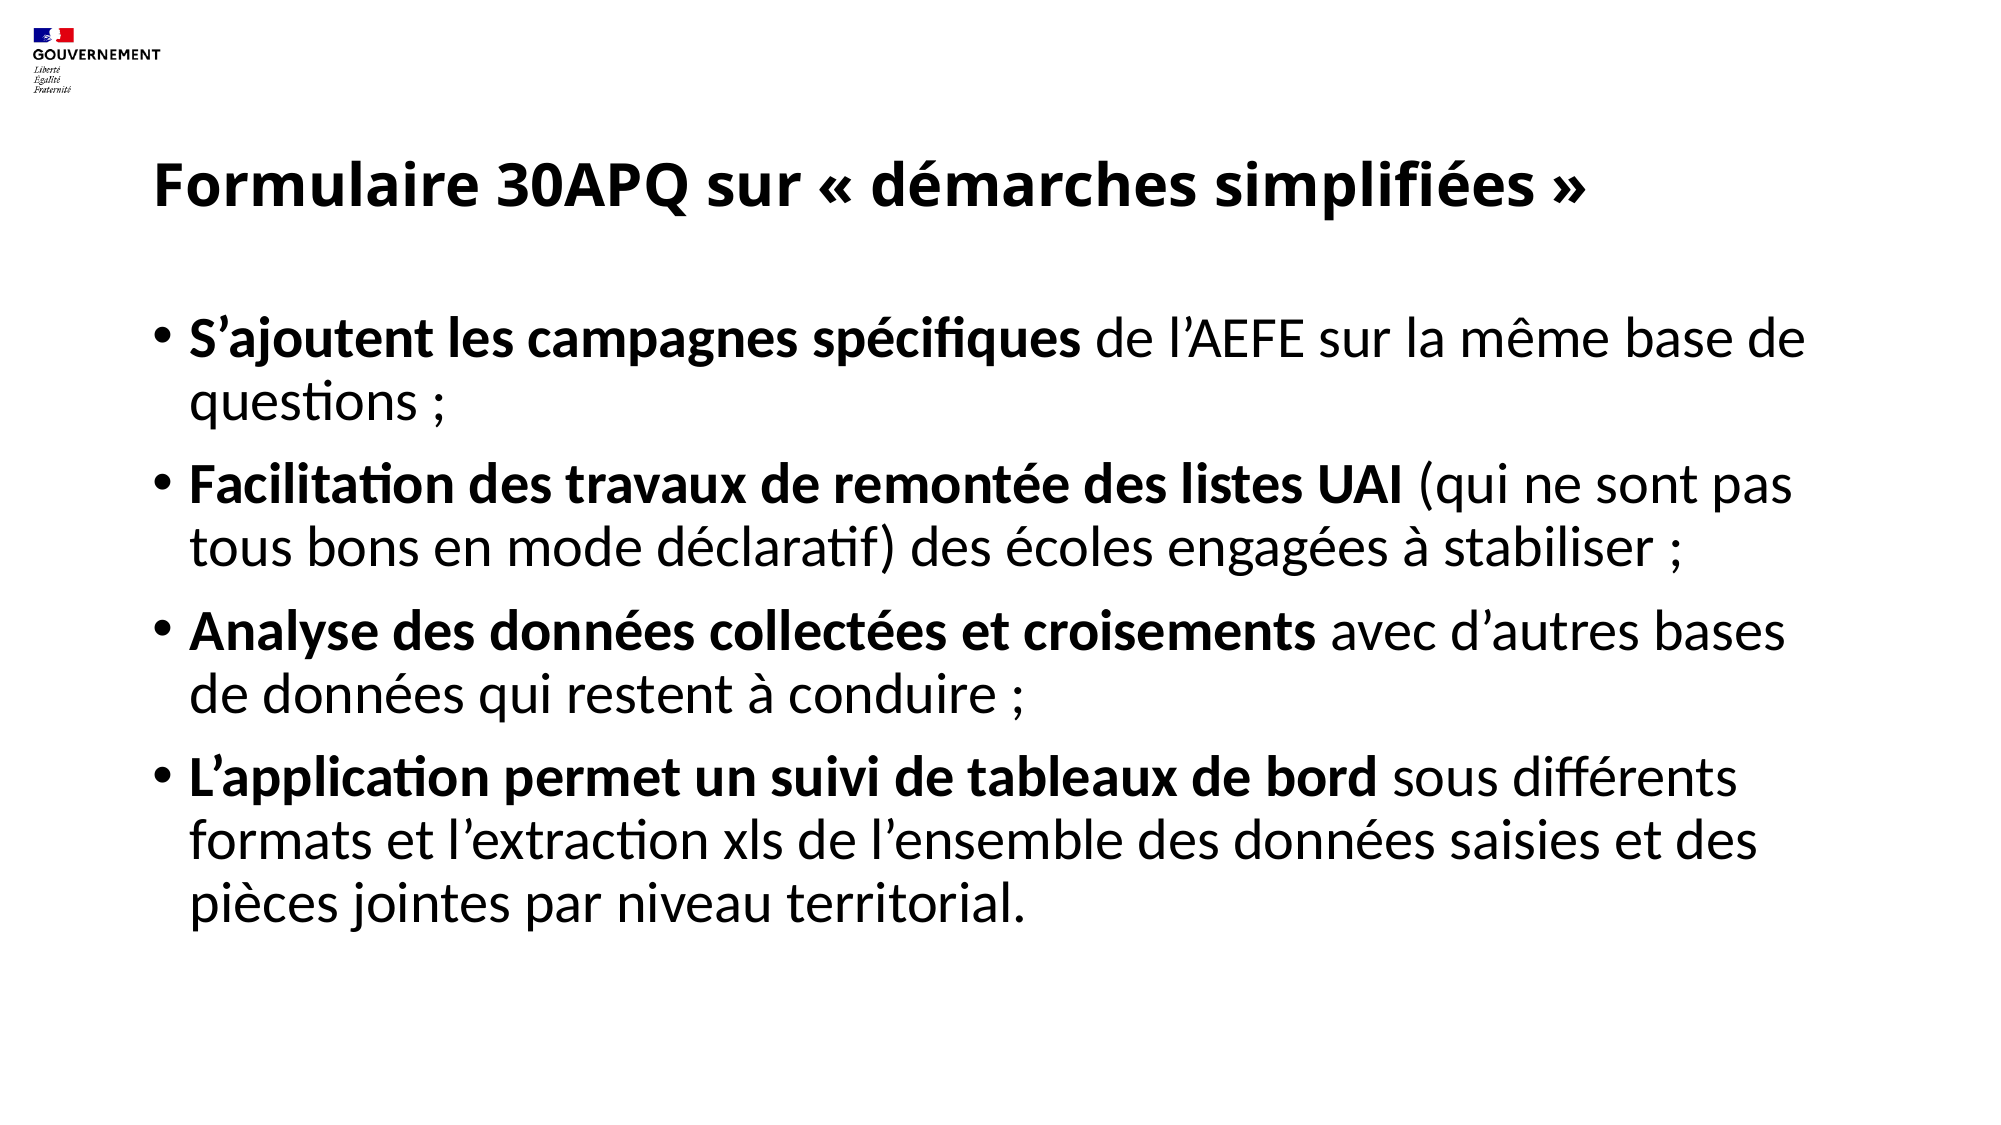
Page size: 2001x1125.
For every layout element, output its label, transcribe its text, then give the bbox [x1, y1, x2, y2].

list S’ajoutent les campagnes spécifiques de l’AEFE sur la même base de questions ; Facilitation des travaux de remontée des listes UAI (qui ne sont pas tous bons en mode déclaratif) des écoles engagées à stabiliser ; Analyse des données collectées et croisements avec d’autres bases de données qui restent à conduire ; L’application permet un suivi de tableaux de bord sous différents formats et l’extraction xls de l’ensemble des données saisies et des pièces jointes par niveau territorial. [137, 299, 1863, 1014]
title Formulaire 30APQ sur « démarches simplifiées » [137, 82, 1863, 299]
picture [32, 14, 161, 106]
